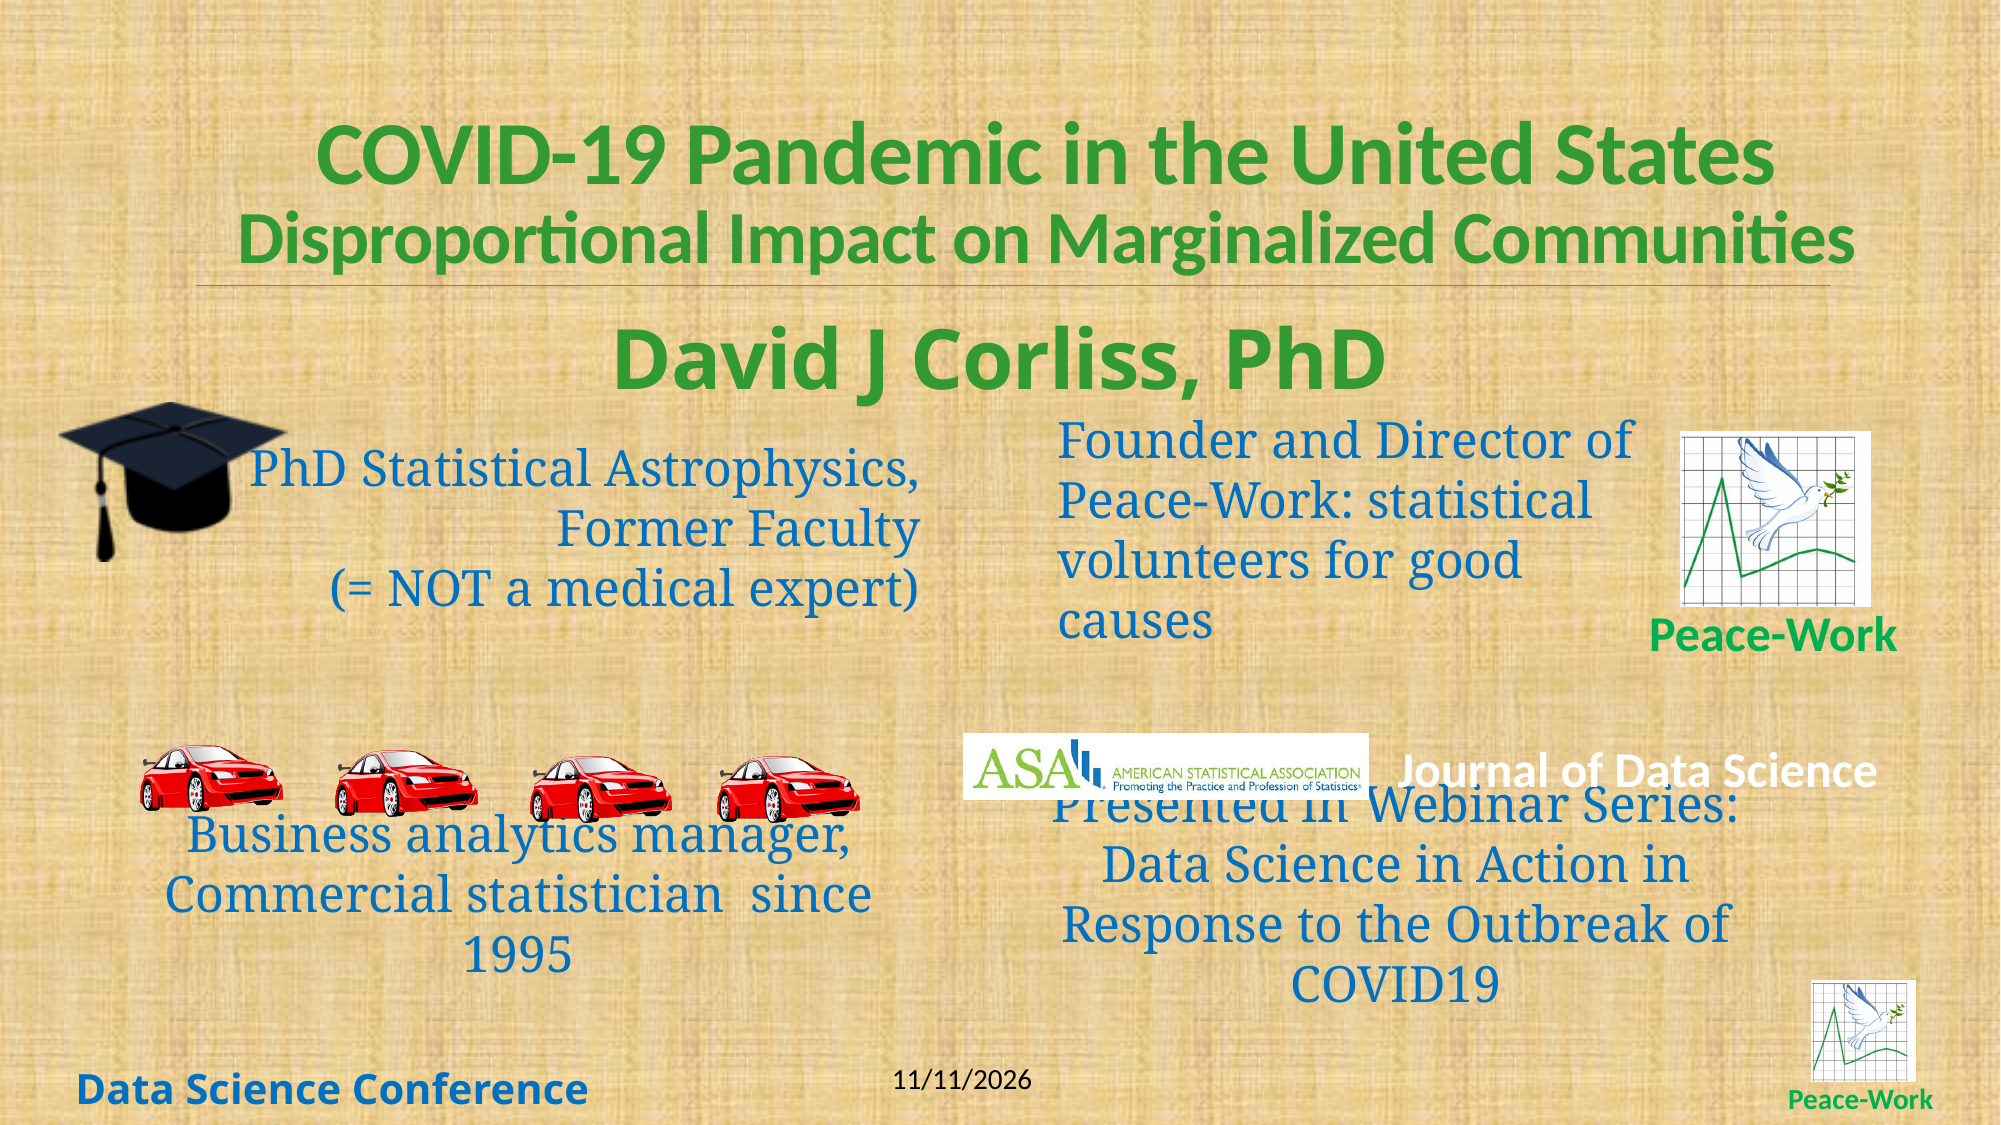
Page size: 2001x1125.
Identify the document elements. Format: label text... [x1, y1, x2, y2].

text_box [14, 402, 936, 636]
text_box COVID-19 Pandemic in the United States Disproportional Impact on Marginalized Communities [180, 48, 1914, 287]
title David J Corliss, PhD [521, 287, 1479, 415]
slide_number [759, 1048, 1165, 1108]
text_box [1041, 418, 1915, 670]
picture [0, 0, 2001, 1125]
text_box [104, 744, 933, 952]
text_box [962, 730, 1897, 952]
